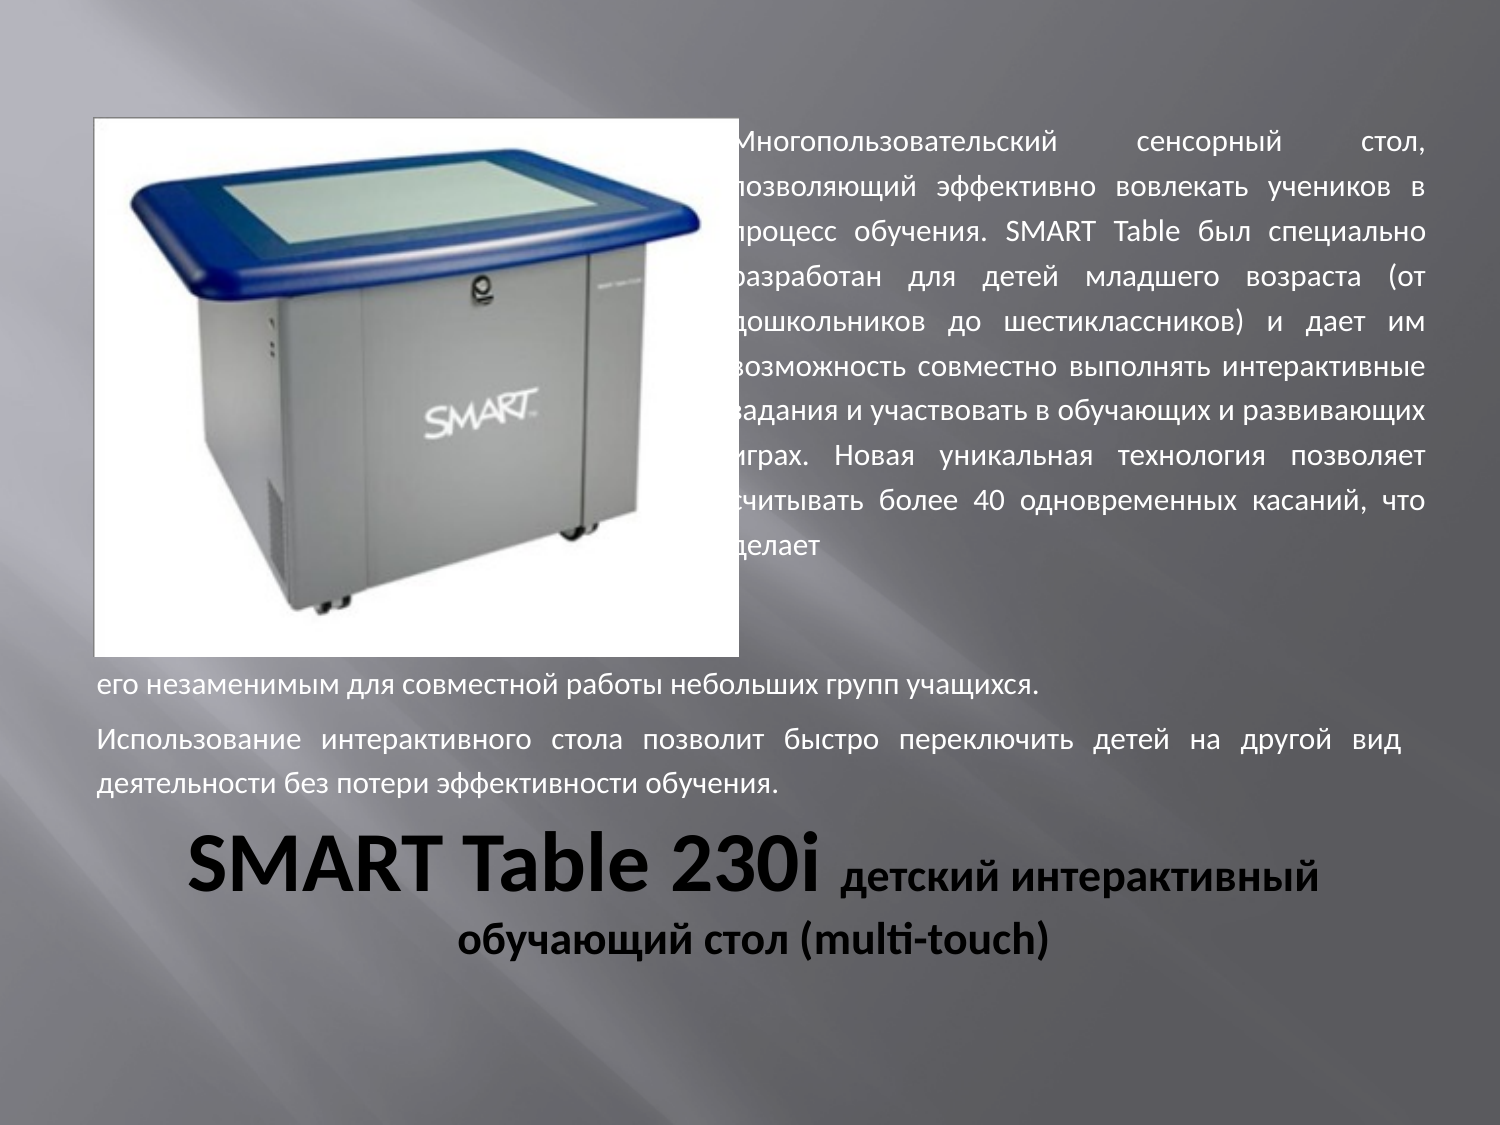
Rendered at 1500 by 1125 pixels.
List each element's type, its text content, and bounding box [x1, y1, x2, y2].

title SMART Table 230i детский интерактивный обучающий стол (multi-touch) [82, 796, 1425, 973]
text_box Использование интерактивного стола позволит быстро переключить детей на другой вид деятельности без потери эффективности обучения. [81, 703, 1418, 808]
text_box его незаменимым для совместной работы небольших групп учащихся. [81, 656, 1407, 709]
list Многопользовательский сенсорный стол, позволяющий эффективно вовлекать учеников в процесс обучения. SMART Table был специально разработан для детей младшего возраста (от дошкольников до шестиклассников) и дает им возможность совместно выполнять интерактивные задания и участвовать в обучающих и развивающих играх. Новая уникальная технология позволяет считывать более 40 одновременных касаний, что делает [714, 105, 1442, 675]
picture [93, 116, 739, 657]
